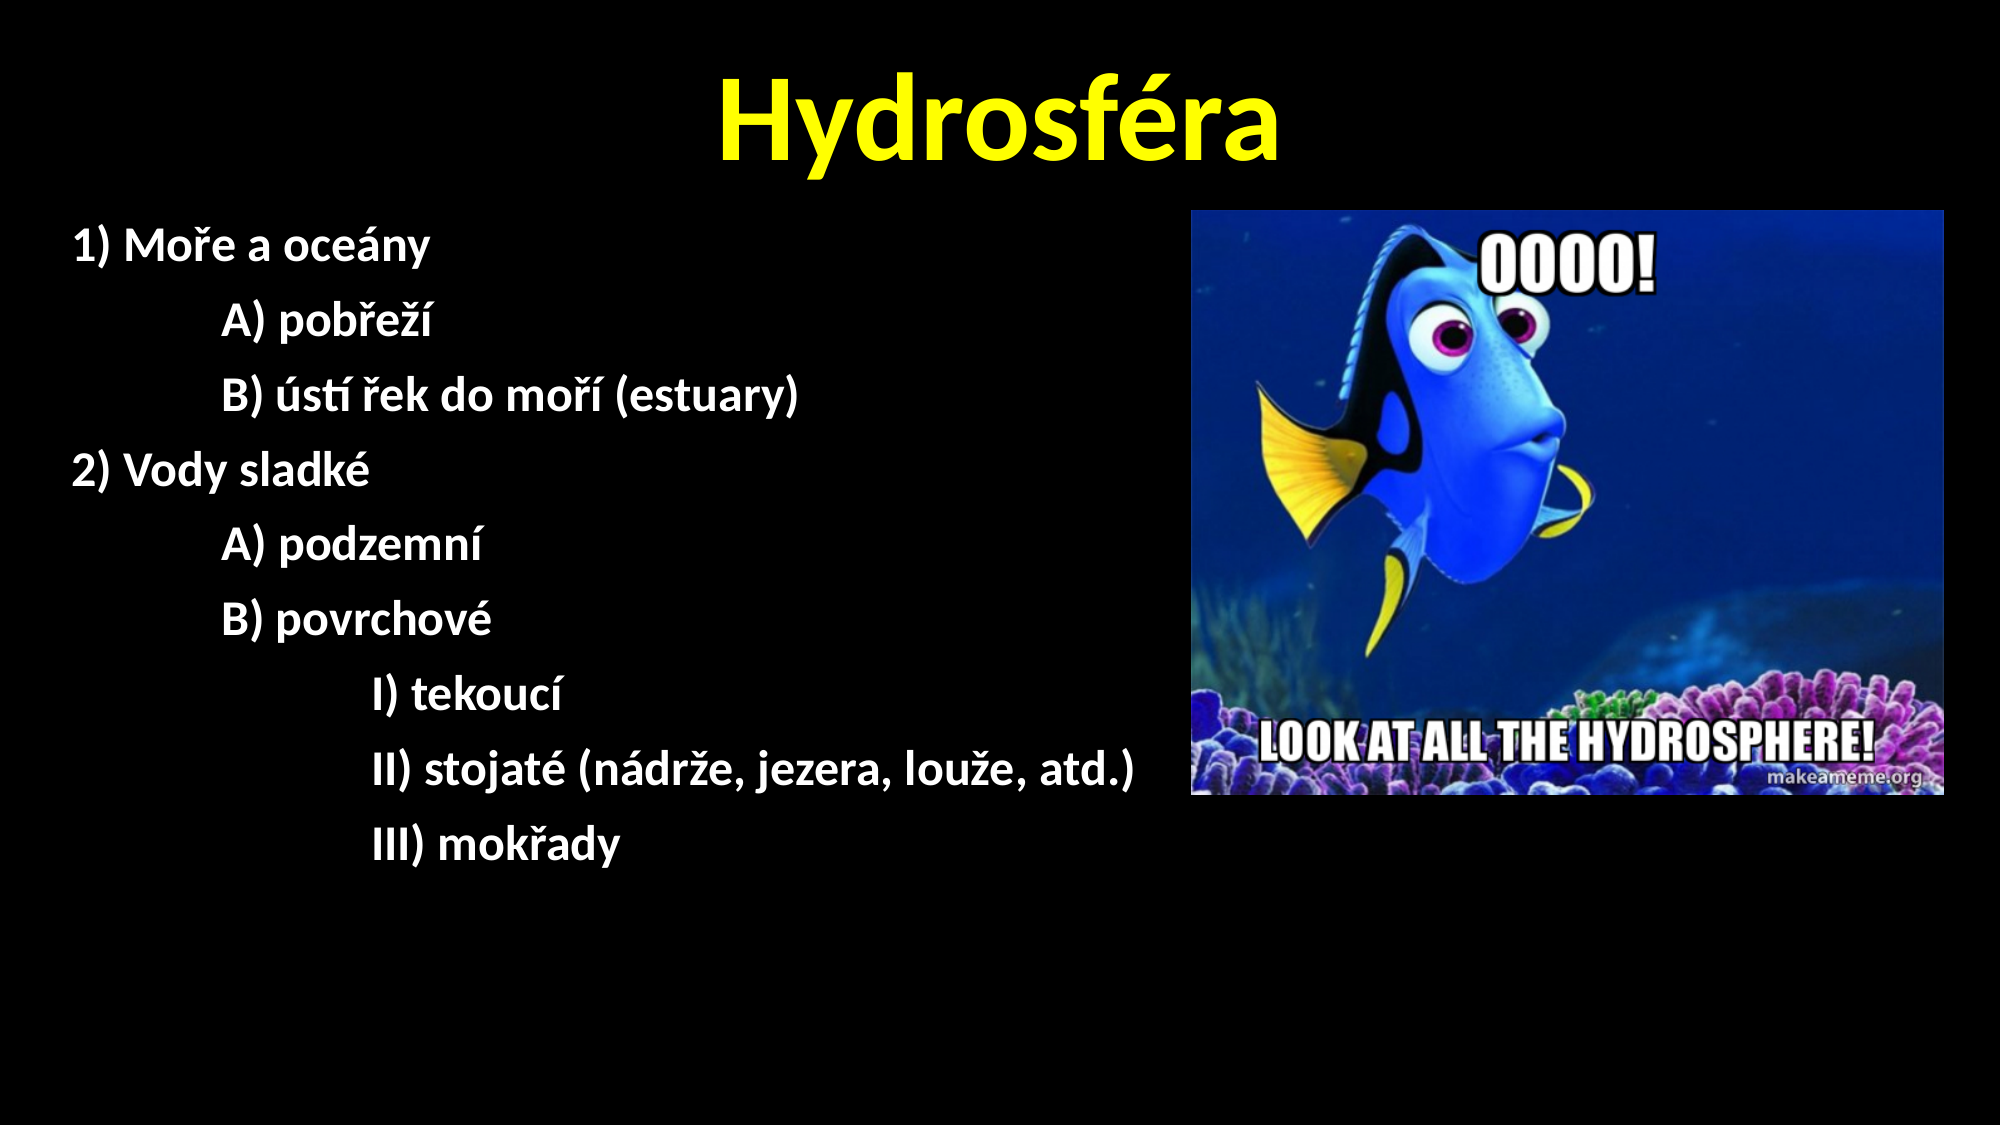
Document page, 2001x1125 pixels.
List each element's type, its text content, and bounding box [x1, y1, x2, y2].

picture [1191, 210, 1944, 795]
title Hydrosféra [249, 0, 1750, 196]
subtitle 1) Moře a oceány A) pobřeží B) ústí řek do moří (estuary) 2) Vody sladké A) podzemní B) povrchové I) tekoucí II) stojaté (nádrže, jezera, louže, atd.) III) mokřady [56, 210, 1274, 1091]
